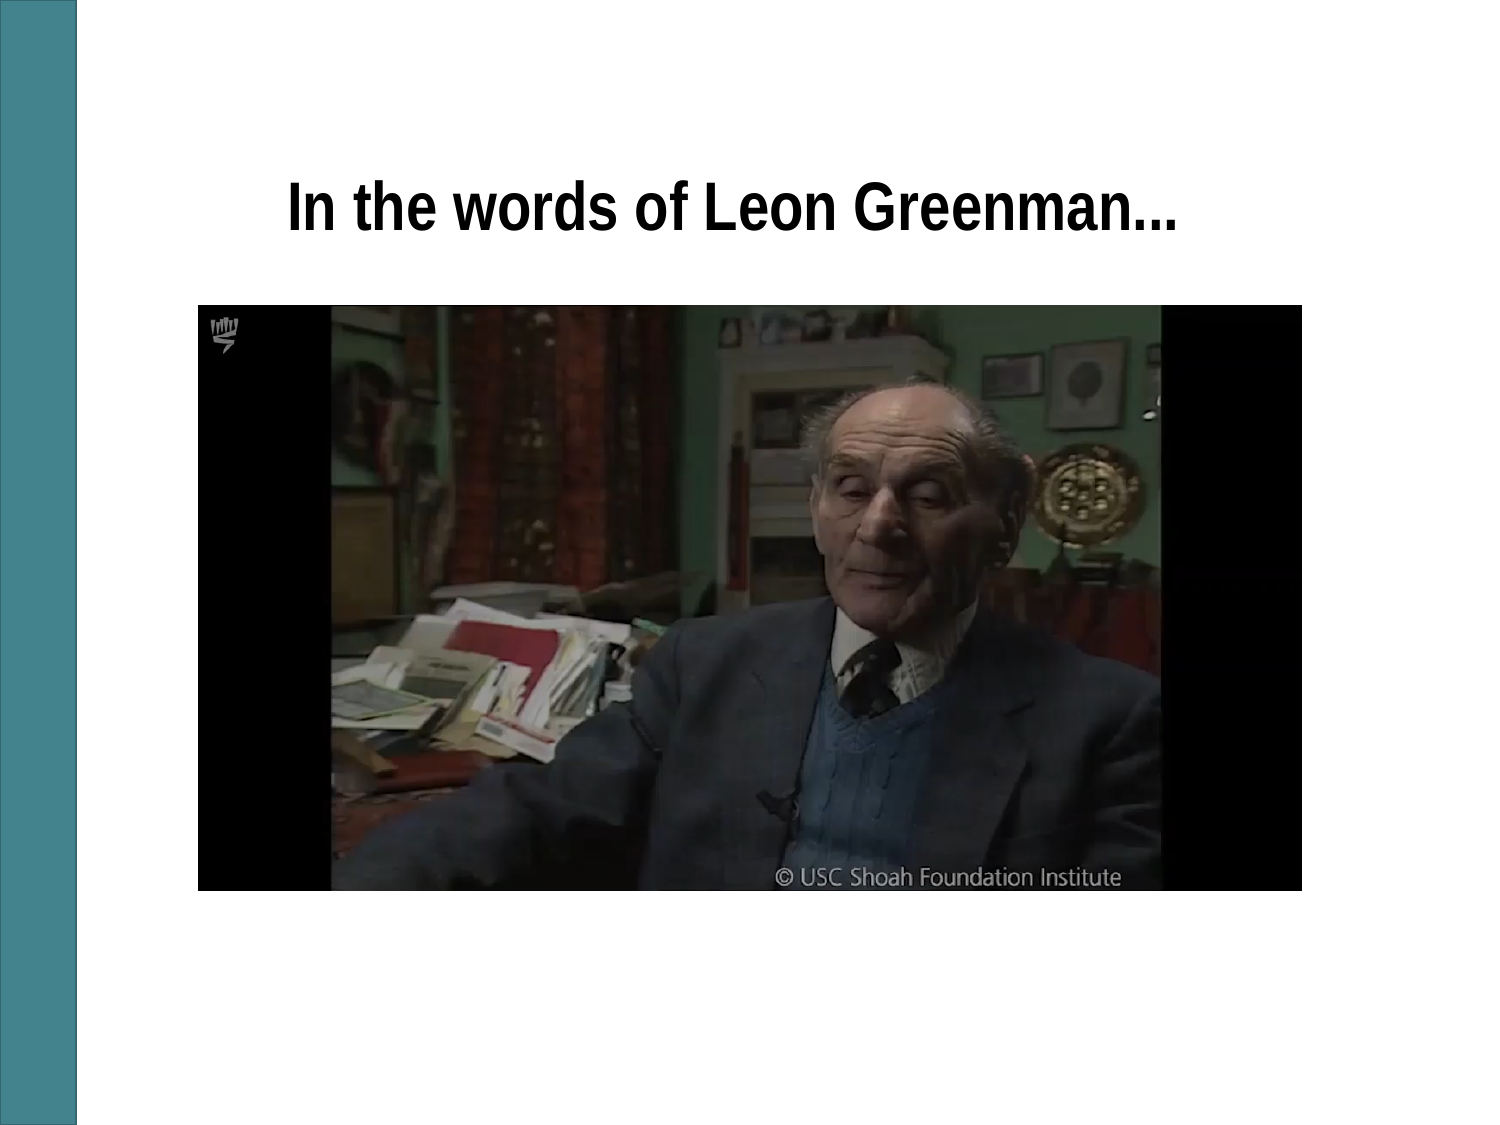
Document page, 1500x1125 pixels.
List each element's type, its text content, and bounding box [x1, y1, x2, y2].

title In the words of Leon Greenman... [272, 126, 1253, 290]
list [198, 305, 1303, 892]
text_box [0, 0, 77, 1125]
